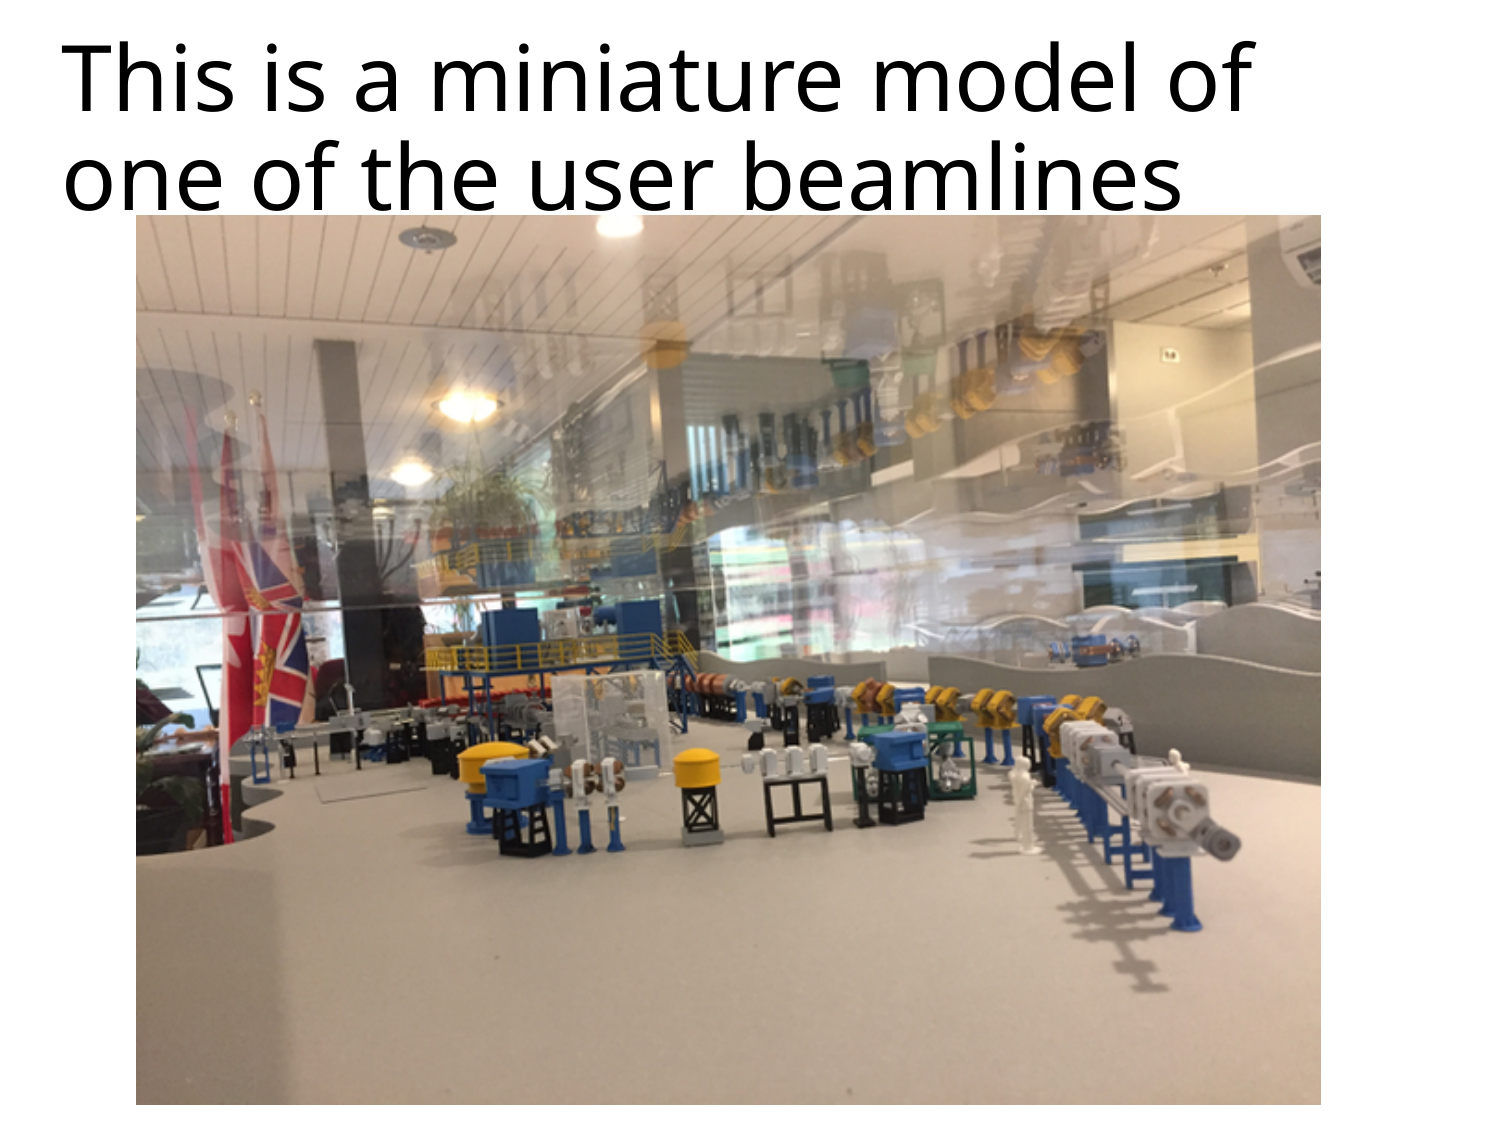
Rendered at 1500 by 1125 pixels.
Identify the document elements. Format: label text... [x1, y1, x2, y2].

title This is a miniature model of one of the user beamlines [46, 22, 1455, 240]
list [136, 215, 1321, 1105]
